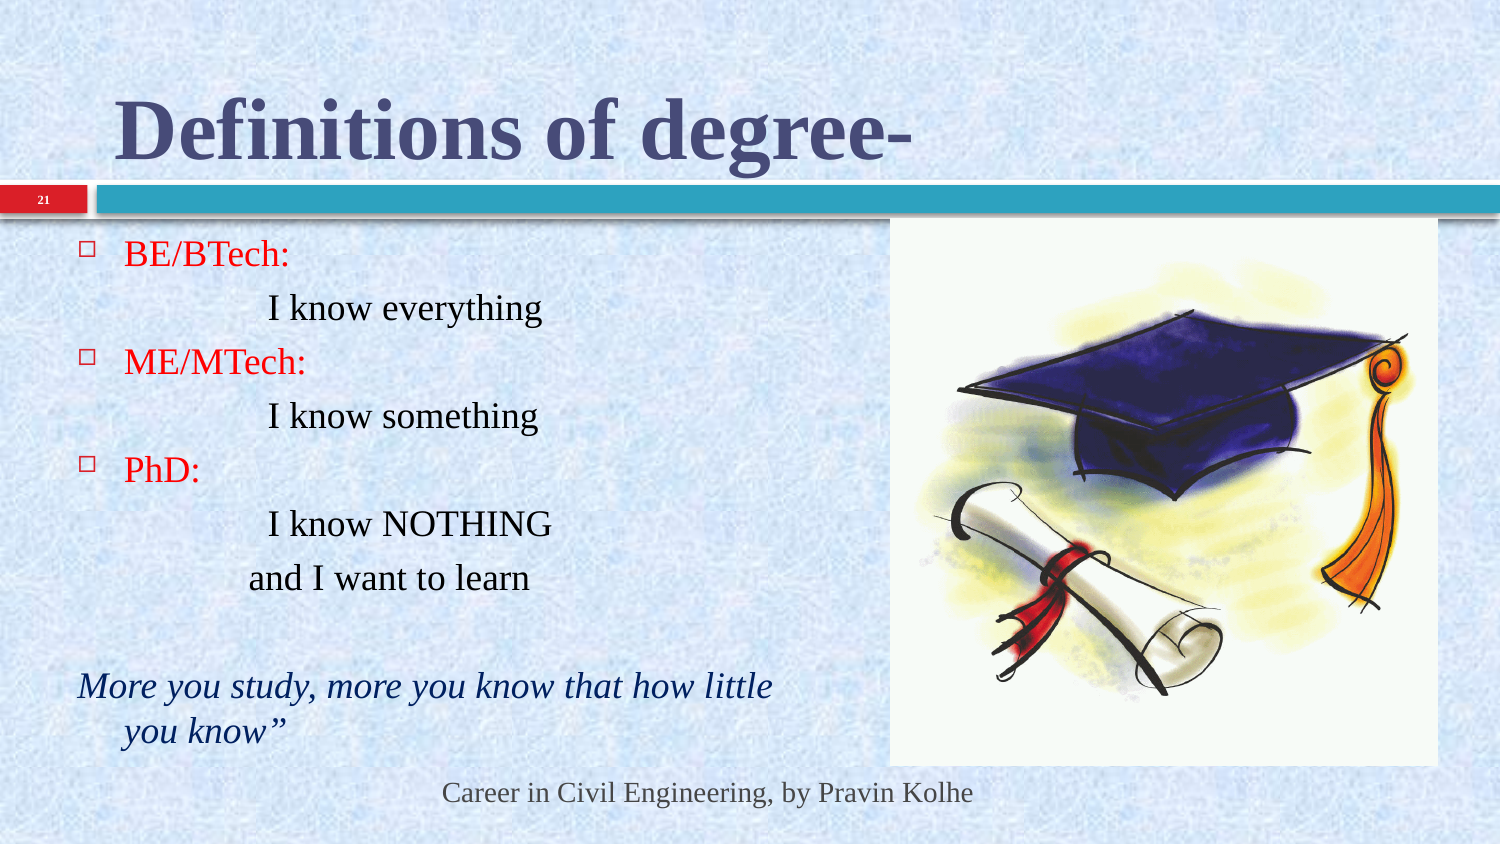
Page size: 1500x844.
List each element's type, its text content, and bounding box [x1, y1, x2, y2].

footer Career in Civil Engineering, by Pravin Kolhe [99, 768, 990, 814]
picture [0, 0, 1500, 179]
list BE/BTech: I know everything ME/MTech: I know something PhD: I know NOTHING and I want to learn More you study, more you know that how little you know” [62, 221, 825, 759]
title Definitions of degree- [99, 19, 1438, 185]
slide_number 21 [0, 184, 88, 215]
picture [0, 218, 1500, 844]
